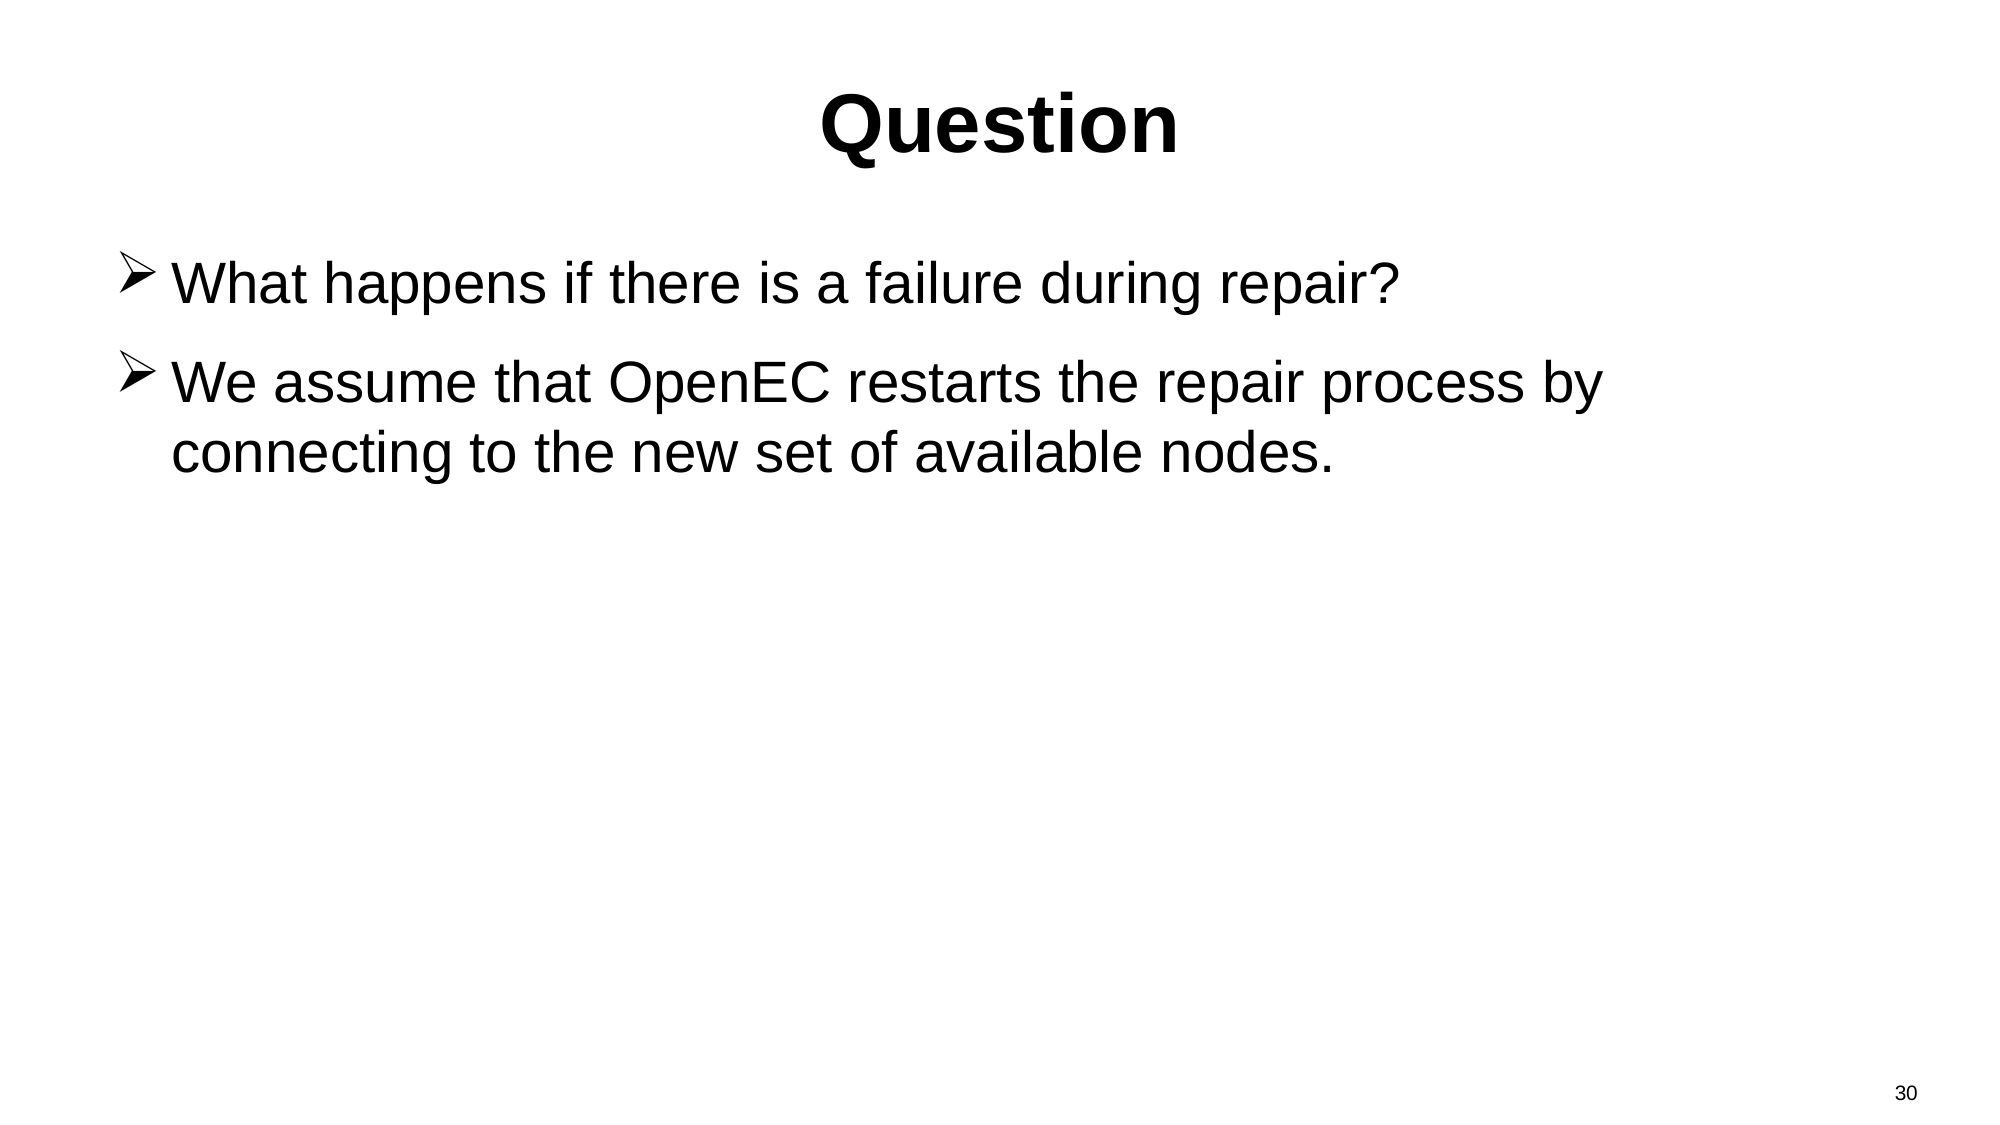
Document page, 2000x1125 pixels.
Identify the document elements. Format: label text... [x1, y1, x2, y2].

list What happens if there is a failure during repair? We assume that OpenEC restarts the repair process by connecting to the new set of available nodes. [99, 237, 1900, 1005]
title Question [99, 24, 1900, 213]
slide_number 30 [1466, 1072, 1933, 1125]
